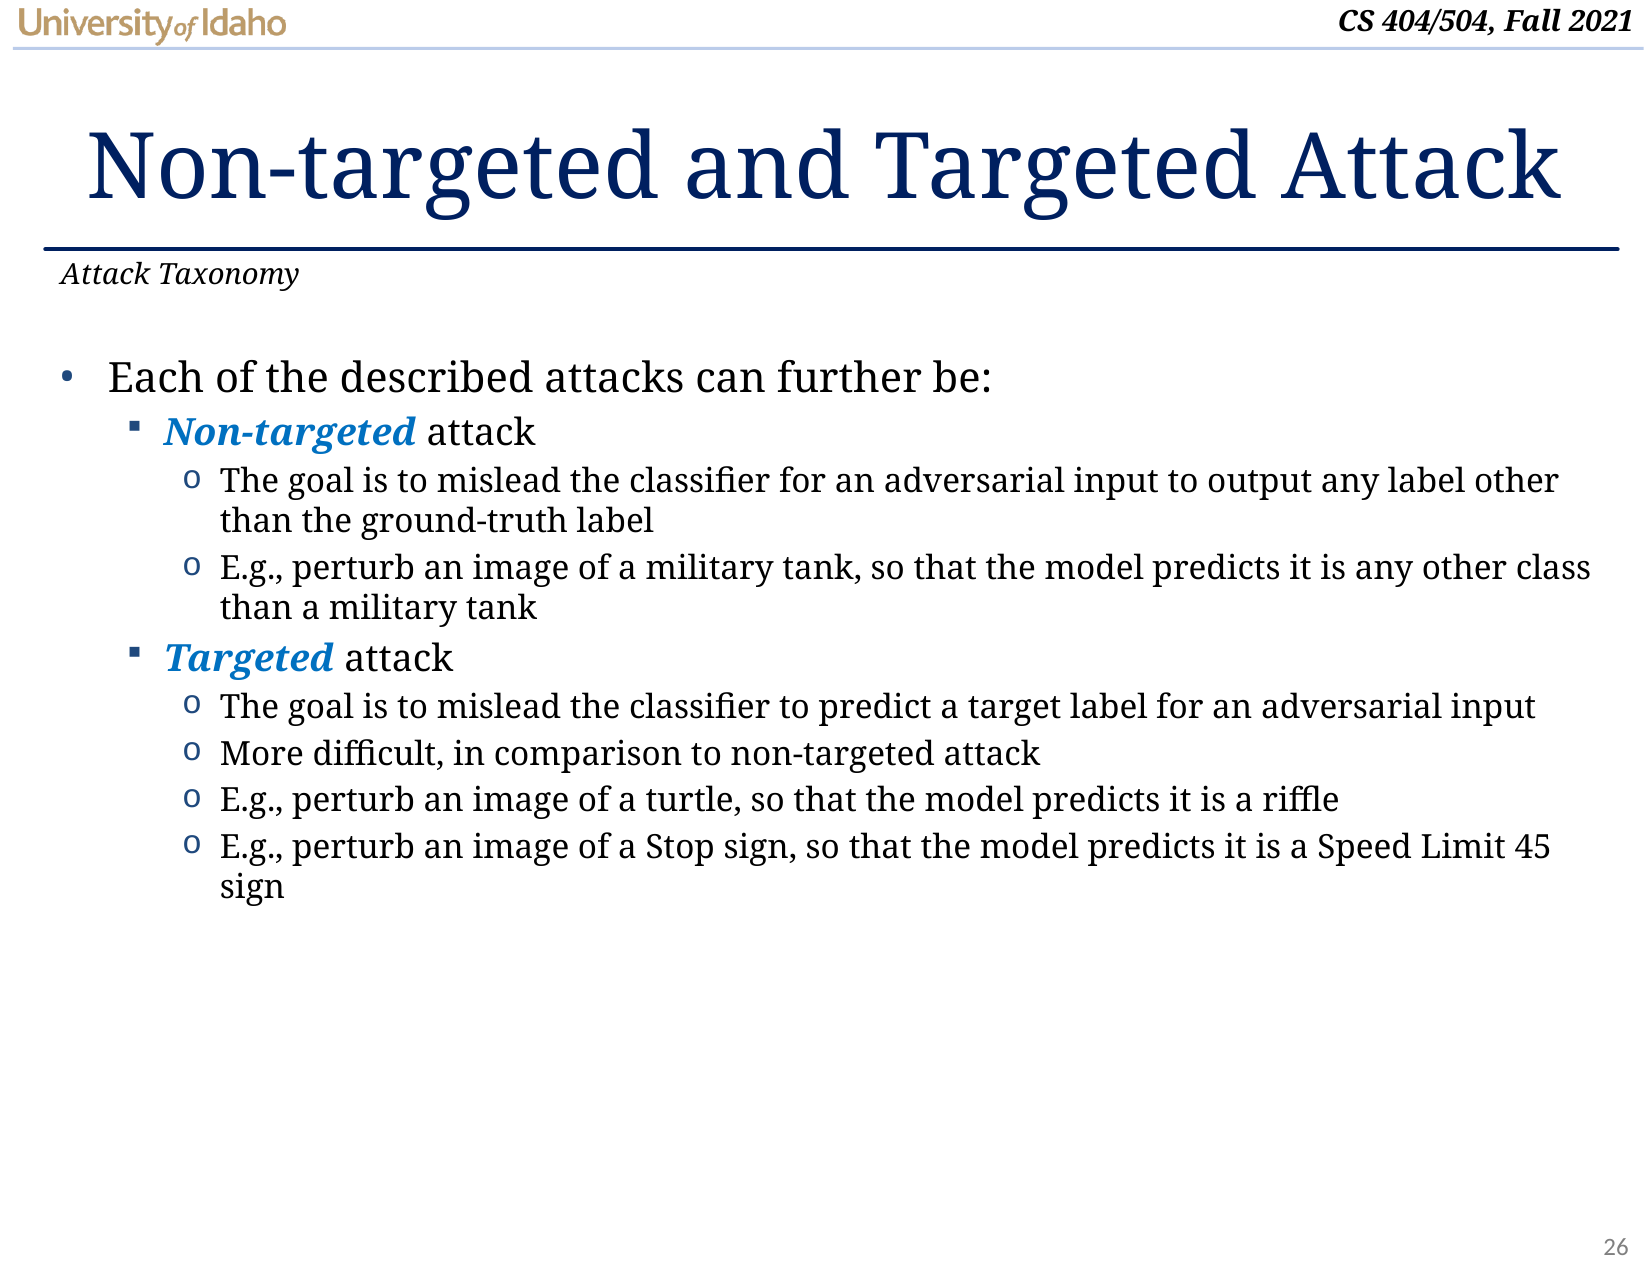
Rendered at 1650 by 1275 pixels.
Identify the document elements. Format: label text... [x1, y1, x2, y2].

title Non-targeted and Targeted Attack [0, 75, 1650, 248]
list Each of the described attacks can further be: Non-targeted attack The goal is to mislead the classifier for an adversarial input to output any label other than the ground-truth label E.g., perturb an image of a military tank, so that the model predicts it is any other class than a military tank Targeted attack The goal is to mislead the classifier to predict a target label for an adversarial input More difficult, in comparison to non-targeted attack E.g., perturb an image of a turtle, so that the model predicts it is a riffle E.g., perturb an image of a Stop sign, so that the model predicts it is a Speed Limit 45 sign [45, 342, 1618, 1224]
list Attack Taxonomy [45, 247, 1062, 306]
picture [19, 8, 286, 46]
